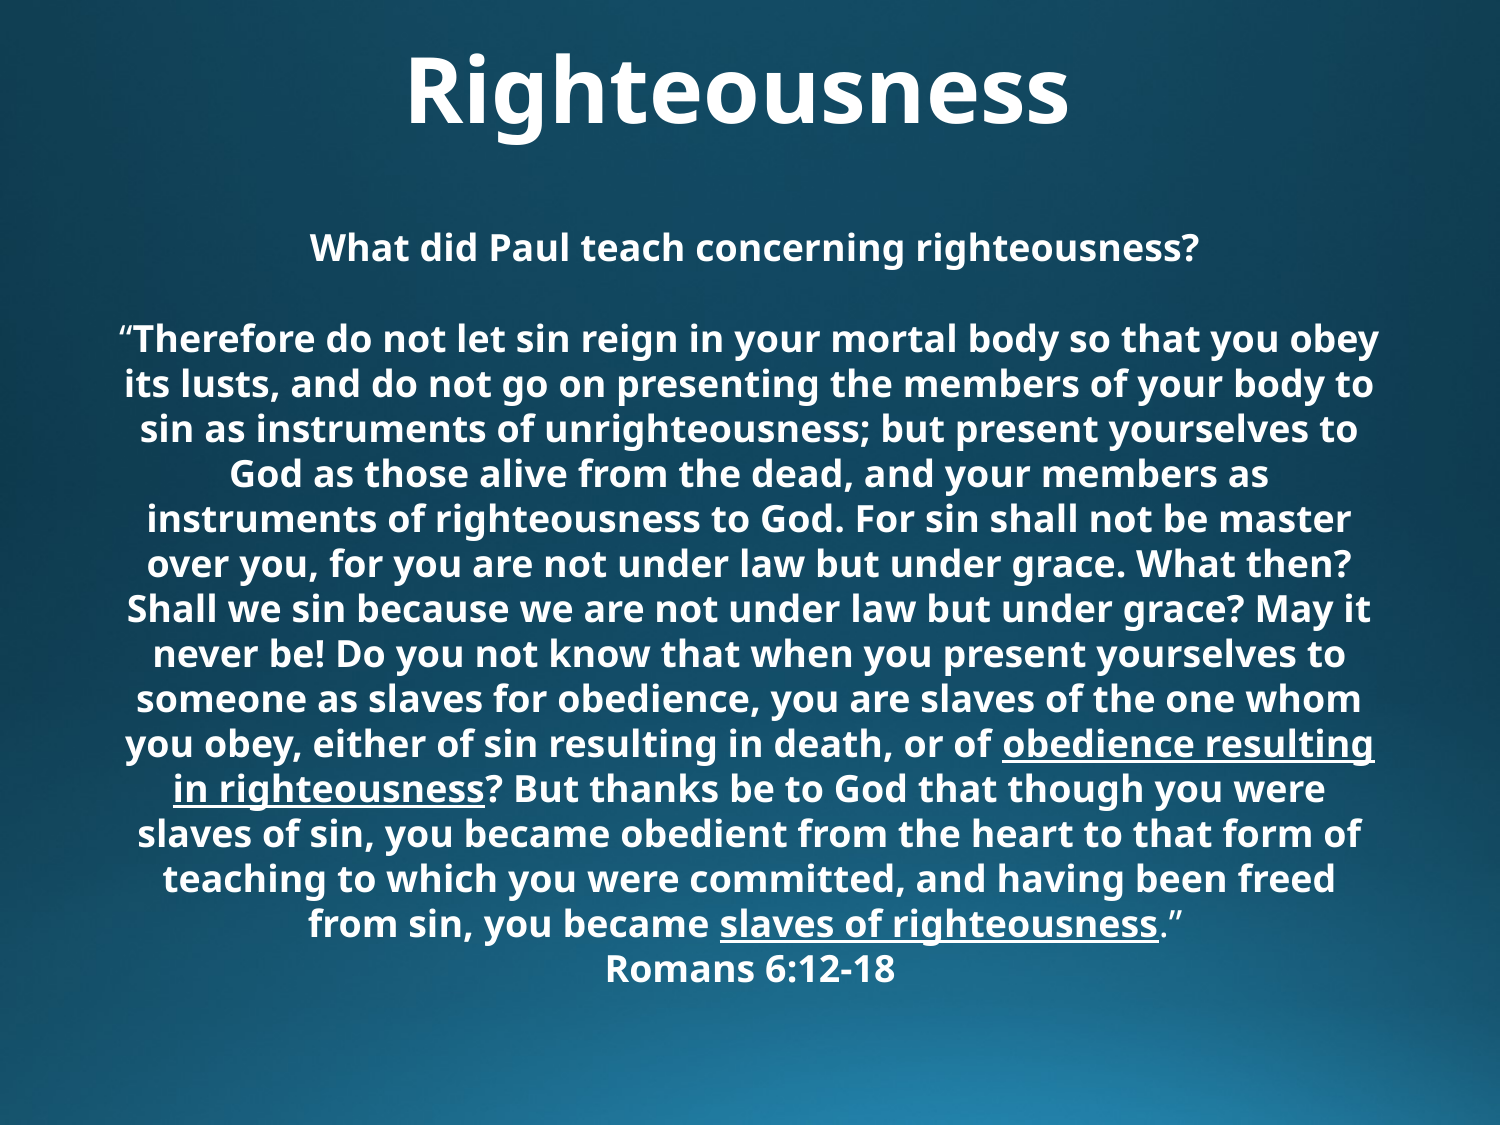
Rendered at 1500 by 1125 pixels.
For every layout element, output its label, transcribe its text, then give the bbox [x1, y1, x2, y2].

picture [0, 0, 1500, 1125]
text_box What did Paul teach concerning righteousness? “Therefore do not let sin reign in your mortal body so that you obey its lusts, and do not go on presenting the members of your body to sin as instruments of unrighteousness; but present yourselves to God as those alive from the dead, and your members as instruments of righteousness to God. For sin shall not be master over you, for you are not under law but under grace. What then? Shall we sin because we are not under law but under grace? May it never be! Do you not know that when you present yourselves to someone as slaves for obedience, you are slaves of the one whom you obey, either of sin resulting in death, or of obedience resulting in righteousness? But thanks be to God that though you were slaves of sin, you became obedient from the heart to that form of teaching to which you were committed, and having been freed from sin, you became slaves of righteousness.” Romans 6:12-18 [99, 212, 1400, 998]
text_box Righteousness [50, 24, 1425, 150]
